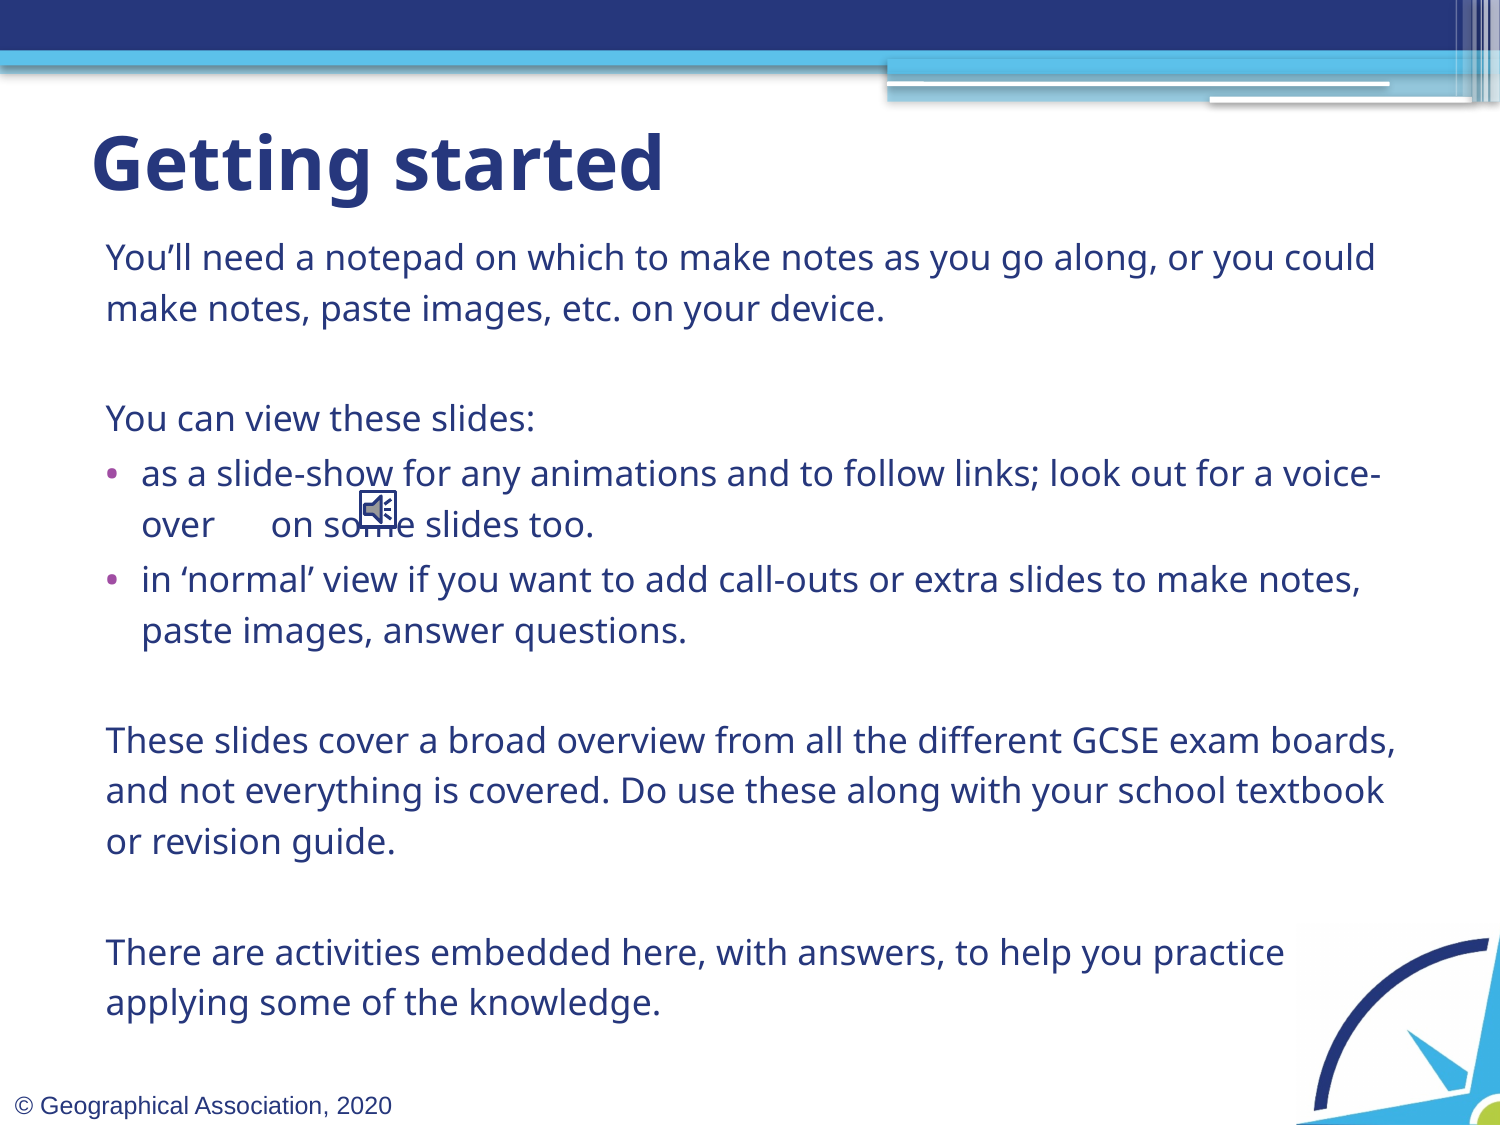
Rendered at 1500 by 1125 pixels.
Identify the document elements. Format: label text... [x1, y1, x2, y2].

title Getting started [75, 73, 1426, 249]
text_box [359, 490, 397, 529]
picture [1297, 924, 1500, 1125]
list You’ll need a notepad on which to make notes as you go along, or you could make notes, paste images, etc. on your device. You can view these slides: as a slide-show for any animations and to follow links; look out for a voice-over on some slides too. in ‘normal’ view if you want to add call-outs or extra slides to make notes, paste images, answer questions. These slides cover a broad overview from all the different GCSE exam boards, and not everything is covered. Do use these along with your school textbook or revision guide. There are activities embedded here, with answers, to help you practice applying some of the knowledge. [75, 219, 1424, 1040]
